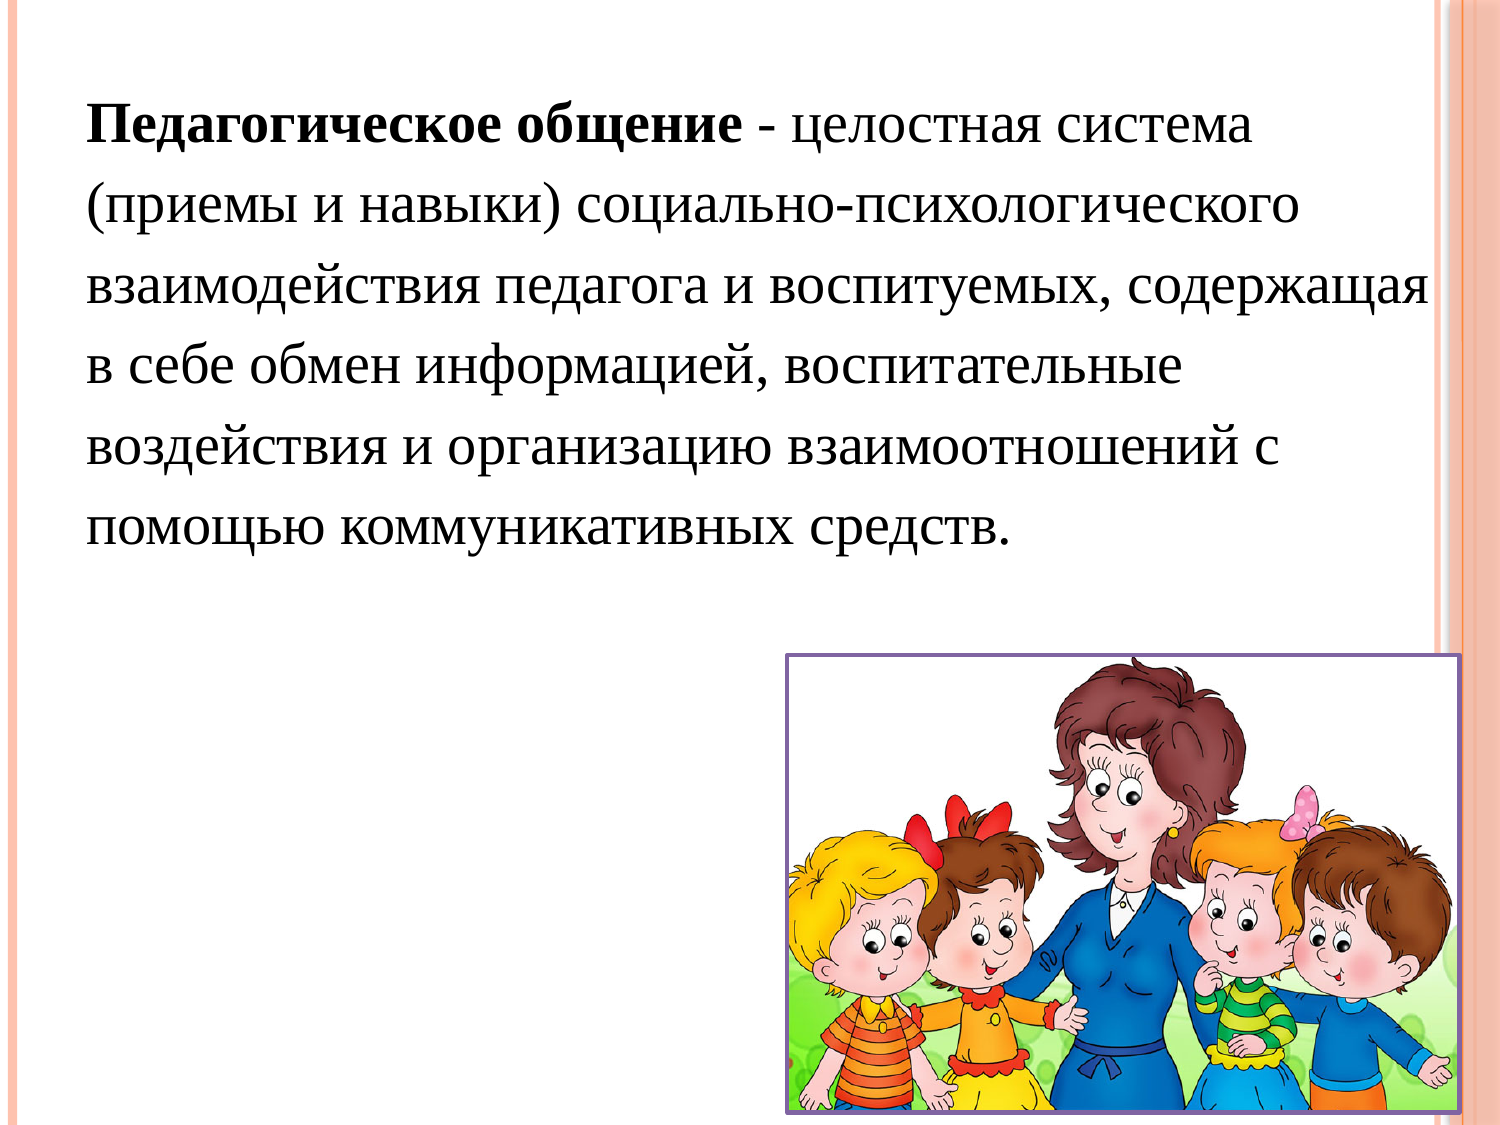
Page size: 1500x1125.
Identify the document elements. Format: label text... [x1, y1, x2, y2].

picture [788, 656, 1458, 1111]
text_box Педагогическое общение - целостная система (приемы и навыки) социально-психологического взаимодействия педагога и воспитуемых, содержащая в себе обмен информацией, воспитательные воздействия и организацию взаимоотношений с помощью коммуникативных средств. [71, 66, 1454, 564]
